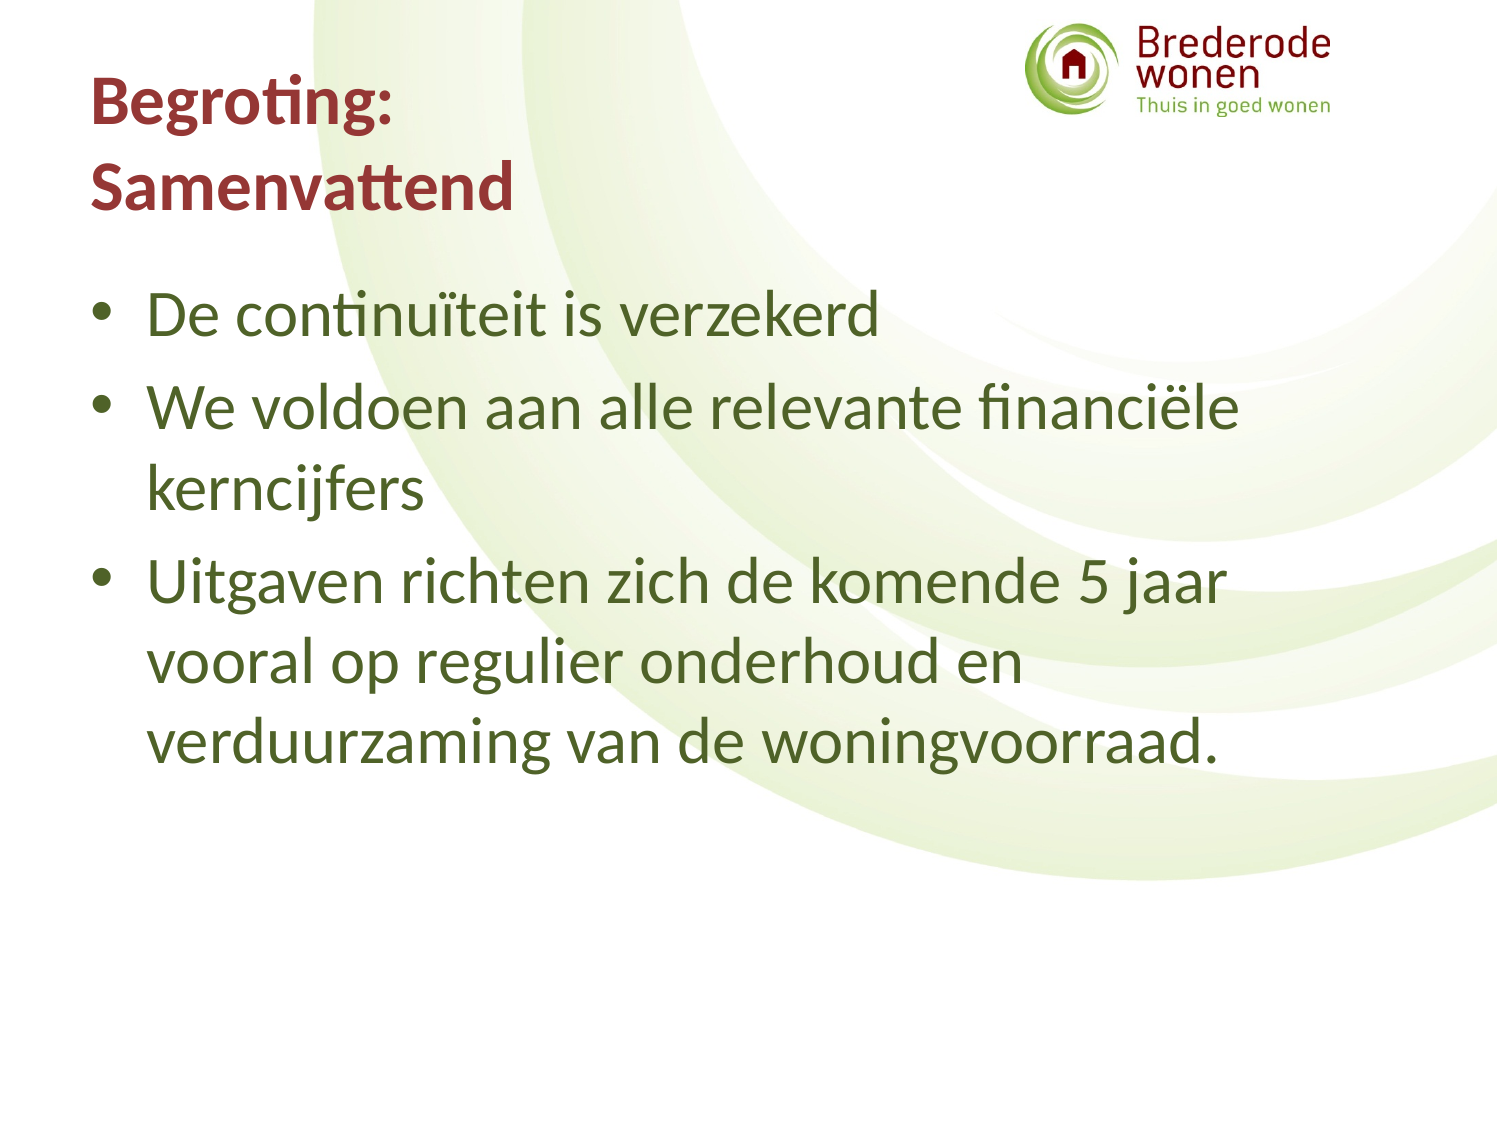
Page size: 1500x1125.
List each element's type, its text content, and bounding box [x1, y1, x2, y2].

list De continuïteit is verzekerd We voldoen aan alle relevante financiële kerncijfers Uitgaven richten zich de komende 5 jaar vooral op regulier onderhoud en verduurzaming van de woningvoorraad. [75, 262, 1425, 1005]
picture [276, 0, 1497, 932]
title Begroting: Samenvattend [75, 45, 1425, 233]
